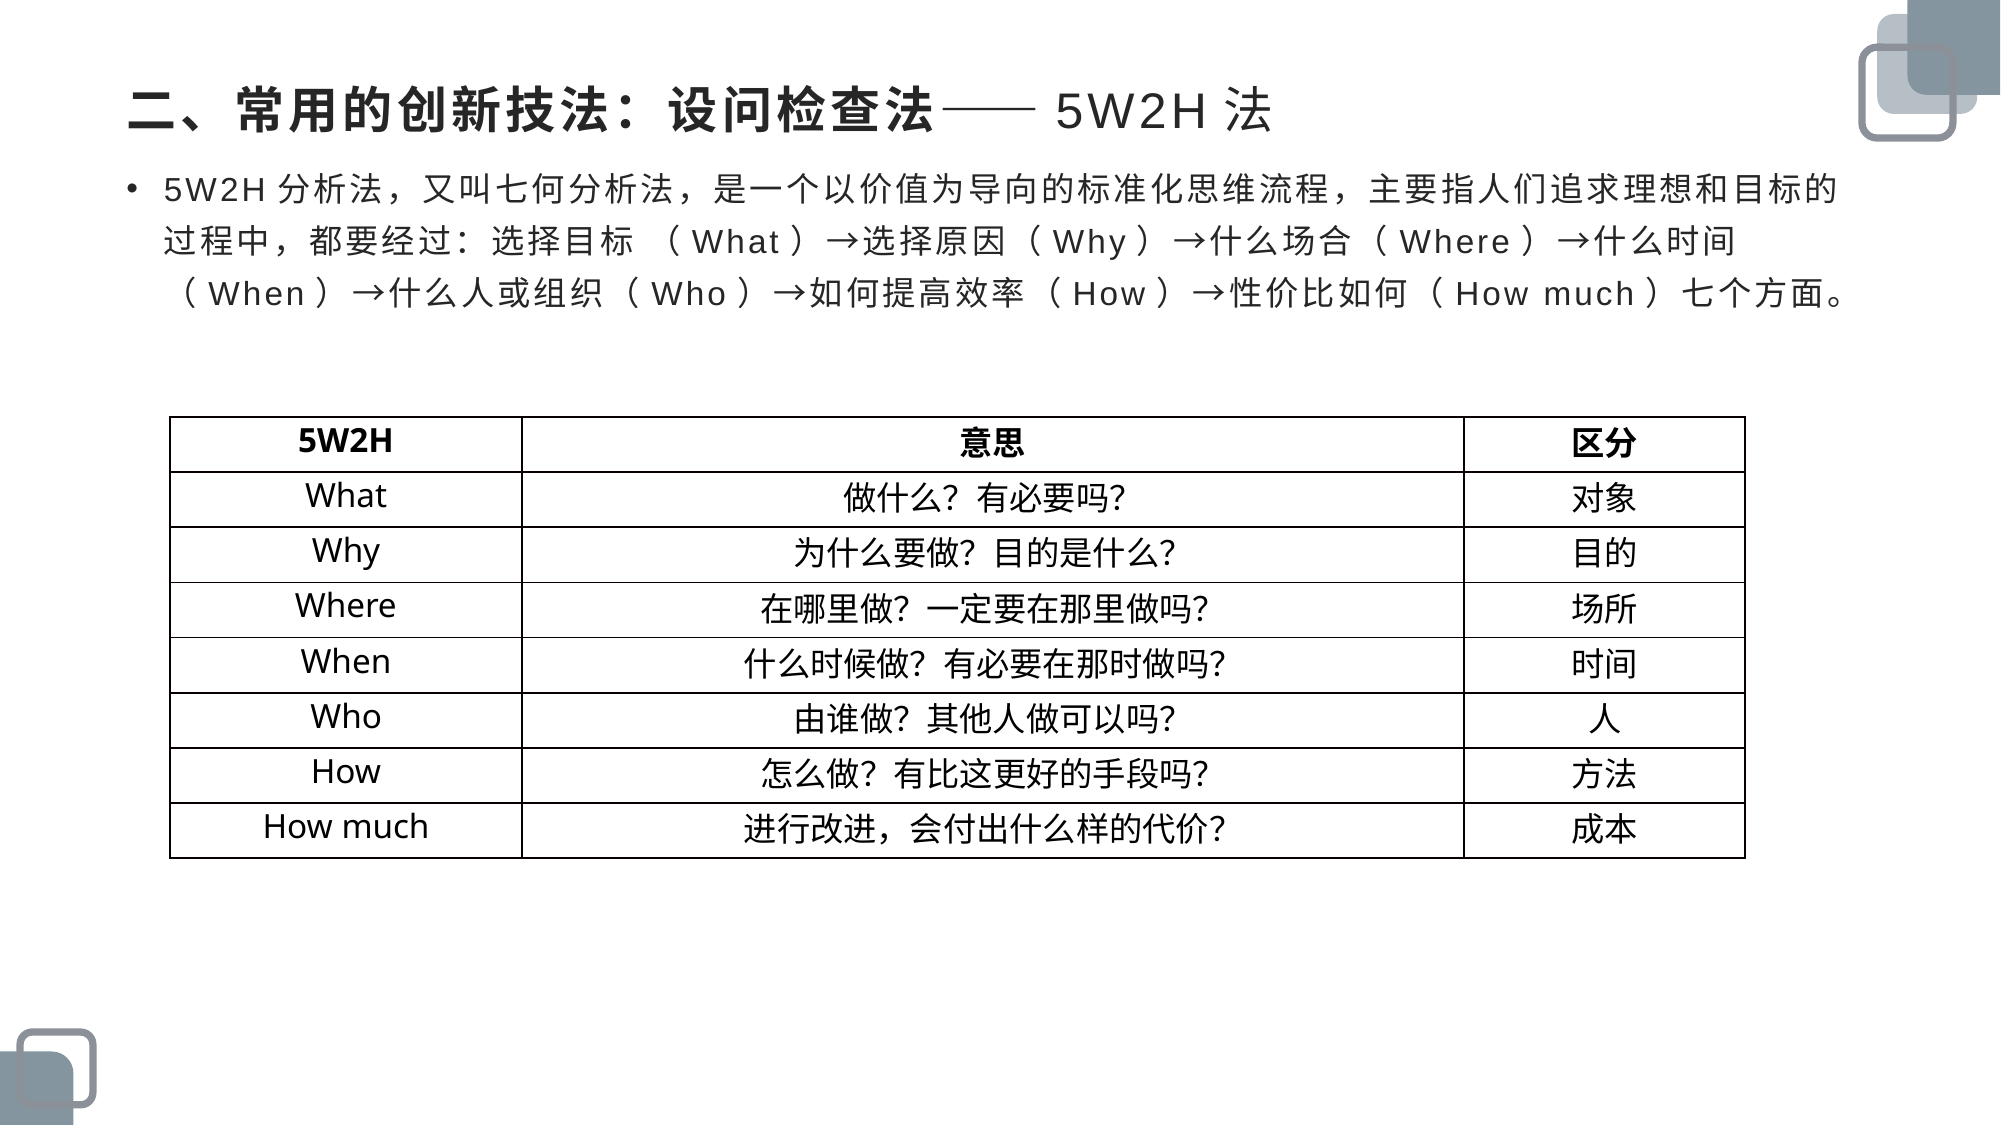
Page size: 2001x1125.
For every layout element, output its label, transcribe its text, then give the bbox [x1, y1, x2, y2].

table_cell 进行改进，会付出什么样的代价？ [523, 804, 1463, 857]
table_cell 目的 [1465, 528, 1744, 582]
table_cell 在哪里做？一定要在那里做吗？ [523, 583, 1463, 637]
table_header 区分 [1465, 418, 1744, 471]
table_cell How [171, 749, 521, 802]
table_cell 怎么做？有比这更好的手段吗？ [523, 749, 1463, 802]
table_cell Who [171, 694, 521, 747]
table_cell 方法 [1465, 749, 1744, 802]
table_cell 时间 [1465, 638, 1744, 692]
table_cell 做什么？有必要吗？ [523, 473, 1463, 526]
table_cell What [171, 473, 521, 526]
table_cell 场所 [1465, 583, 1744, 637]
table_header 5W2H [171, 418, 521, 471]
table_cell 对象 [1465, 473, 1744, 526]
table_cell Where [171, 583, 521, 637]
table_cell 人 [1465, 694, 1744, 747]
table_cell 什么时候做？有必要在那时做吗？ [523, 638, 1463, 692]
title 二、常用的创新技法：设问检查法——5W2H法 [109, 72, 1891, 146]
table_cell 为什么要做？目的是什么？ [523, 528, 1463, 582]
table_cell When [171, 638, 521, 692]
list 5W2H分析法，又叫七何分析法，是一个以价值为导向的标准化思维流程，主要指人们追求理想和目标的过程中，都要经过：选择目标 （What）→选择原因（Why）→什么场合（Where）→什么时间（When）→什么人或组织（Who）→如何提高效率（How）→性价比如何（How much）七个方面。 [109, 156, 1891, 1041]
table_cell 成本 [1465, 804, 1744, 857]
table_cell Why [171, 528, 521, 582]
table_header 意思 [523, 418, 1463, 471]
table_cell 由谁做？其他人做可以吗？ [523, 694, 1463, 747]
table_cell How much [171, 804, 521, 857]
